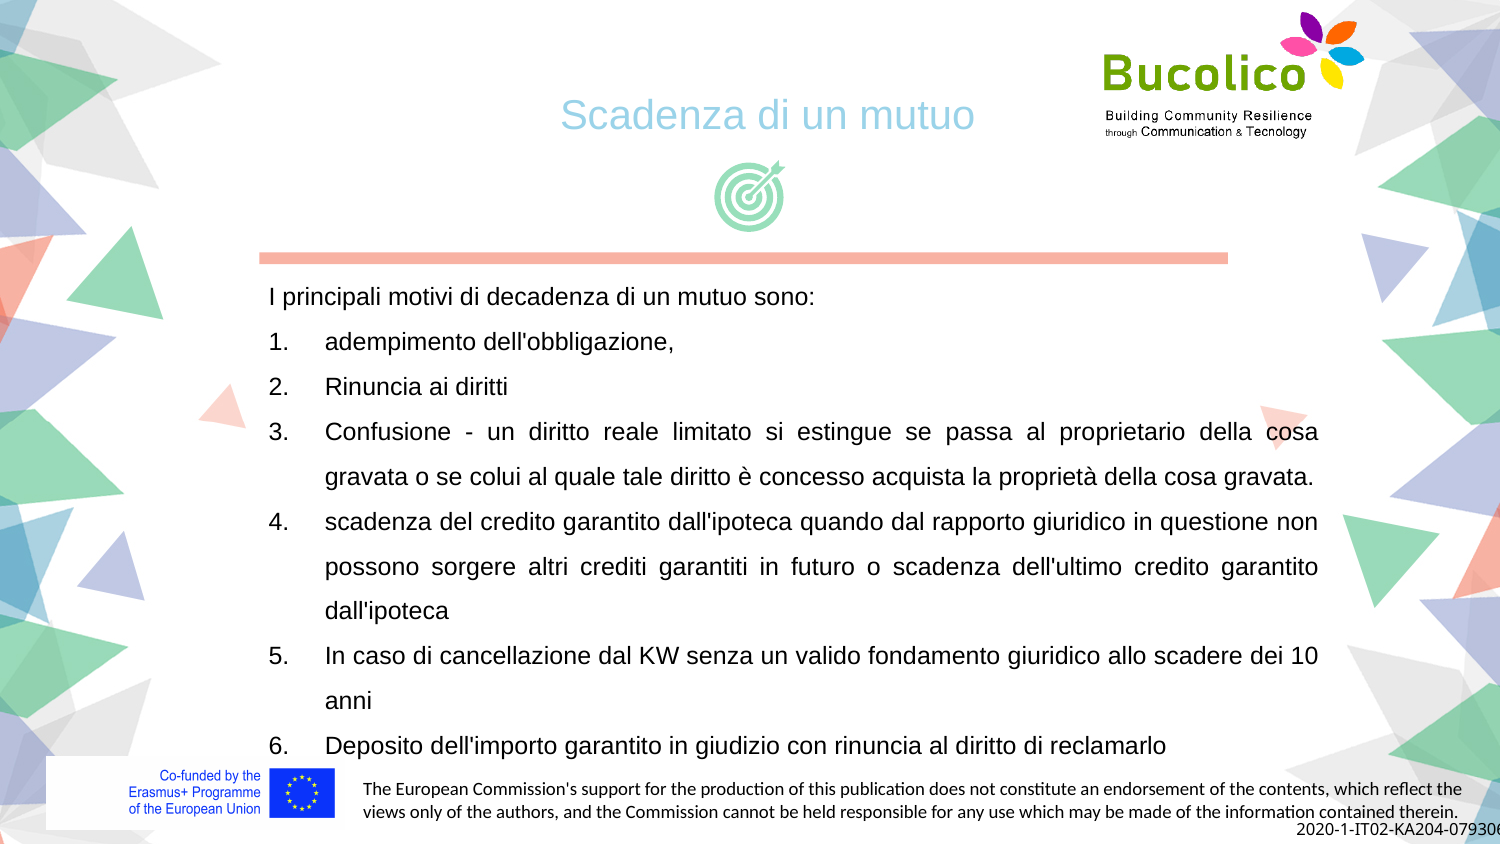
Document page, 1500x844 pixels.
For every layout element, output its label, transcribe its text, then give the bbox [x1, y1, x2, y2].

list Scadenza di un mutuo [17, 65, 1500, 161]
text_box [712, 158, 788, 234]
text_box [257, 250, 1230, 258]
text_box I principali motivi di decadenza di un mutuo sono: adempimento dell'obbligazione, Rinuncia ai diritti Confusione - un diritto reale limitato si estingue se passa al proprietario della cosa gravata o se colui al quale tale diritto è concesso acquista la proprietà della cosa gravata. scadenza del credito garantito dall'ipoteca quando dal rapporto giuridico in questione non possono sorgere altri crediti garantiti in futuro o scadenza dell'ultimo credito garantito dall'ipoteca In caso di cancellazione dal KW senza un valido fondamento giuridico allo scadere dei 10 anni Deposito dell'importo garantito in giudizio con rinuncia al diritto di reclamarlo [253, 258, 1336, 769]
text_box The European Commission's support for the production of this publication does not constitute an endorsement of the contents, which reflect the views only of the authors, and the Commission cannot be held responsible for any use which may be made of the information contained therein. [348, 769, 1486, 830]
picture [0, 0, 1500, 844]
picture [760, 161, 774, 166]
